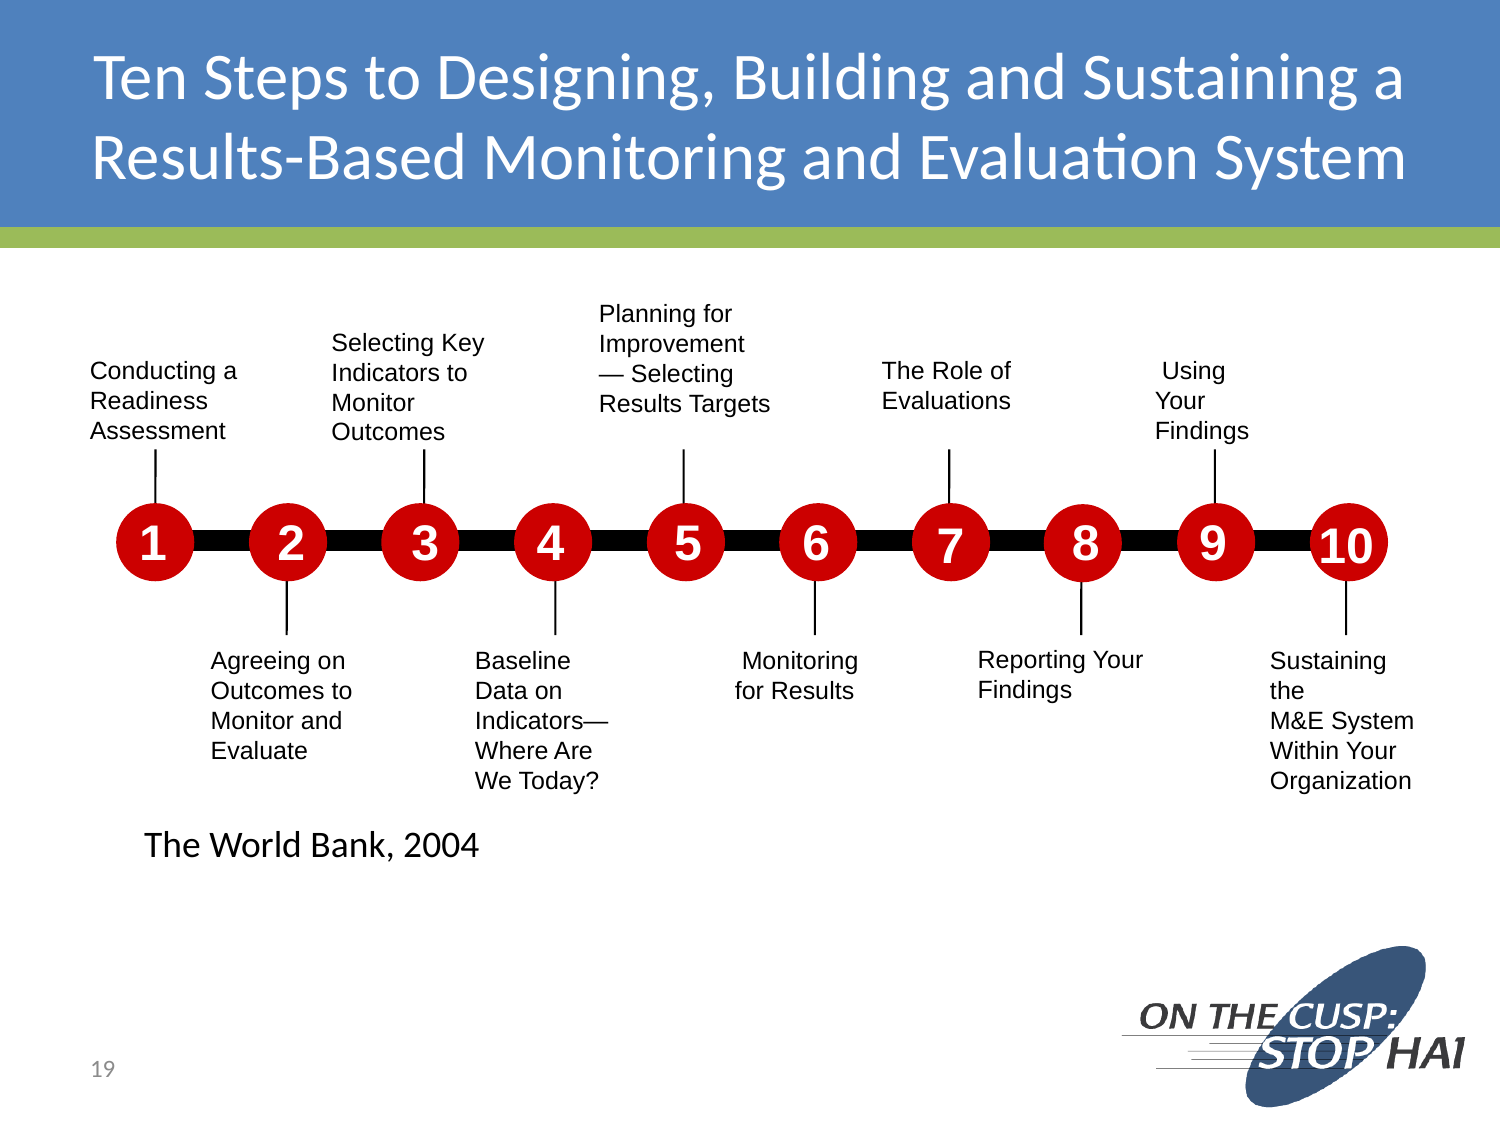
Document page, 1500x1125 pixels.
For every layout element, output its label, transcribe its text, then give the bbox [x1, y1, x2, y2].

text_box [74, 290, 1437, 874]
title Ten Steps to Designing, Building and Sustaining a Results-Based Monitoring and Evaluation System [0, 0, 1500, 225]
picture [1098, 929, 1500, 1125]
slide_number 19 [75, 1037, 425, 1098]
